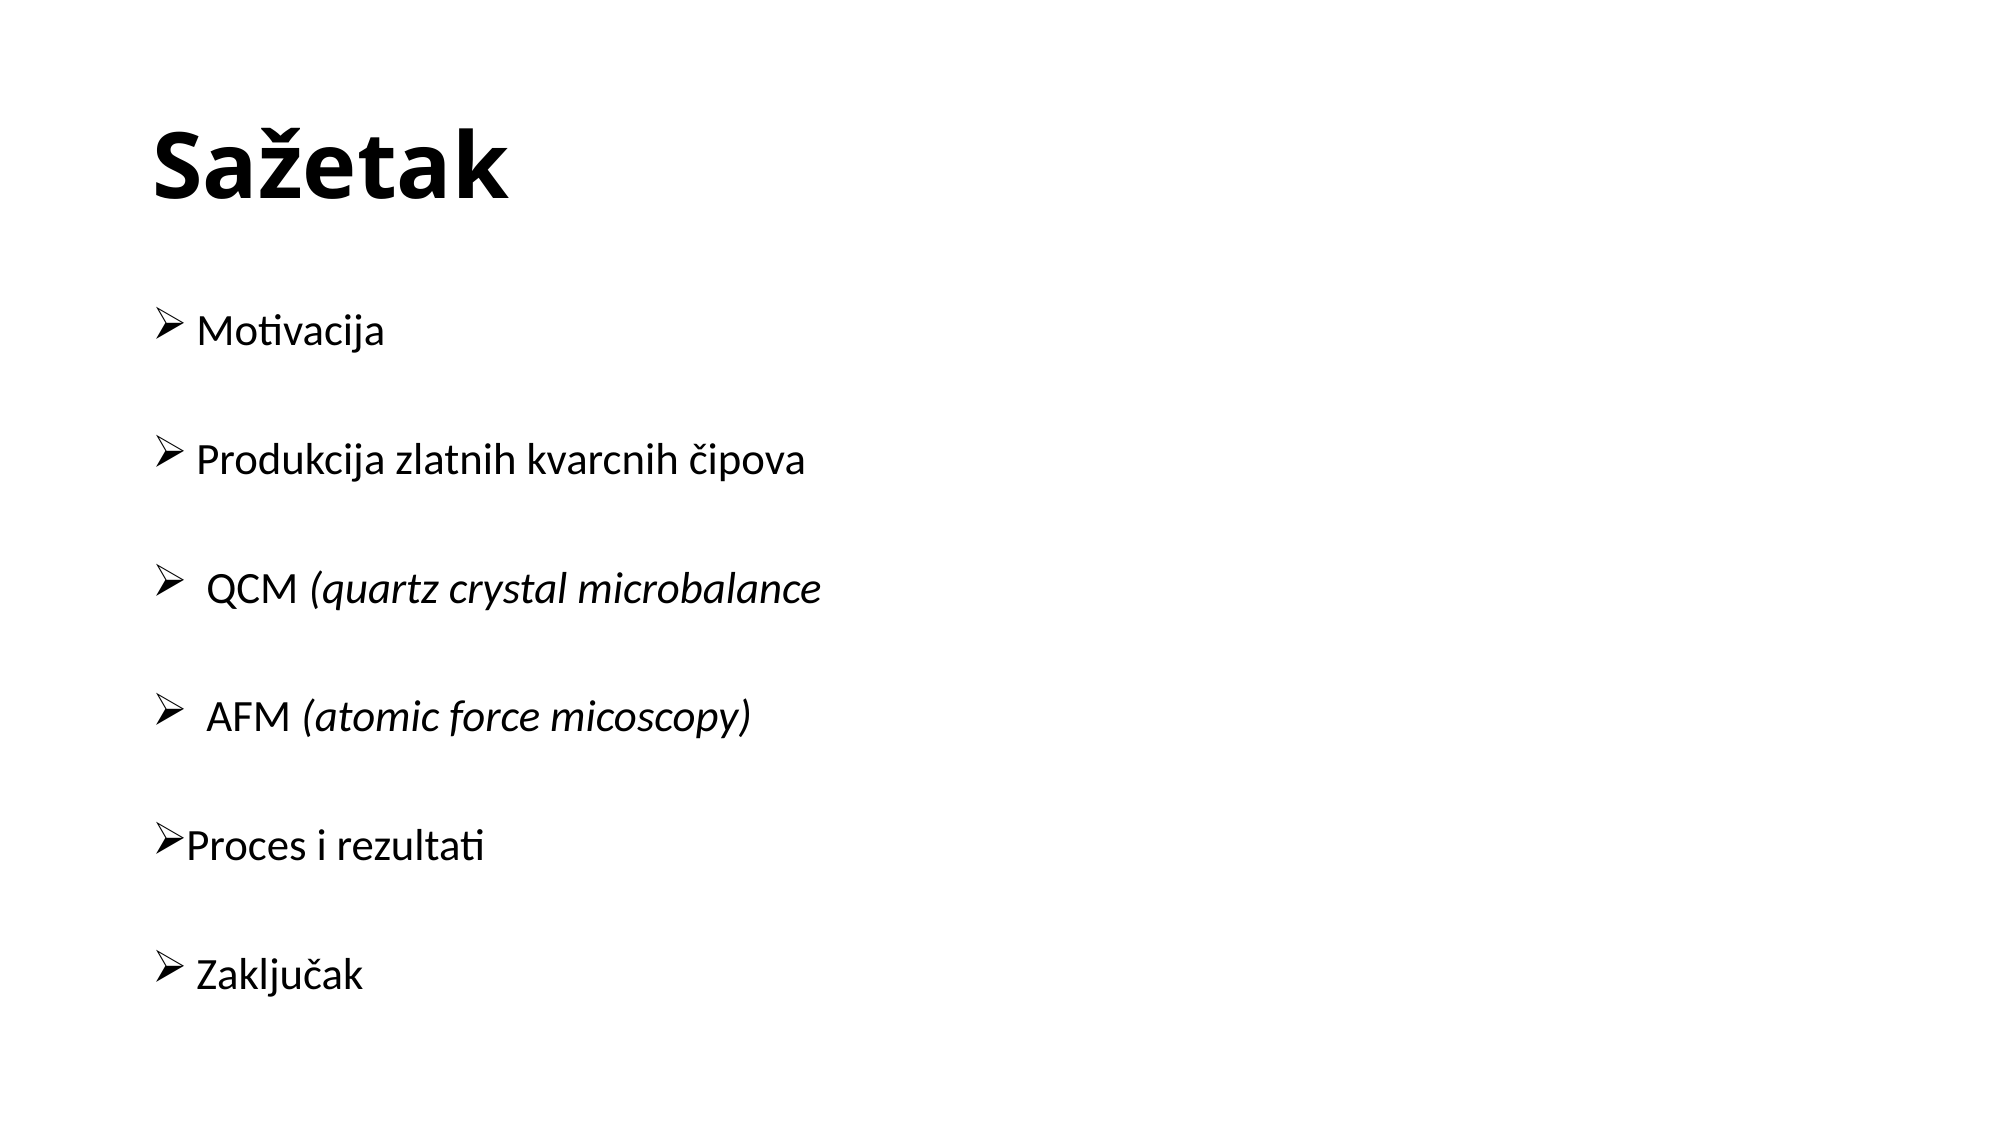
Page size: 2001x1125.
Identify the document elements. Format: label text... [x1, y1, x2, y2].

title Sažetak [137, 59, 1863, 278]
list Motivacija Produkcija zlatnih kvarcnih čipova QCM (quartz crystal microbalance AFM (atomic force micoscopy) Proces i rezultati Zaključak [137, 299, 1863, 1014]
